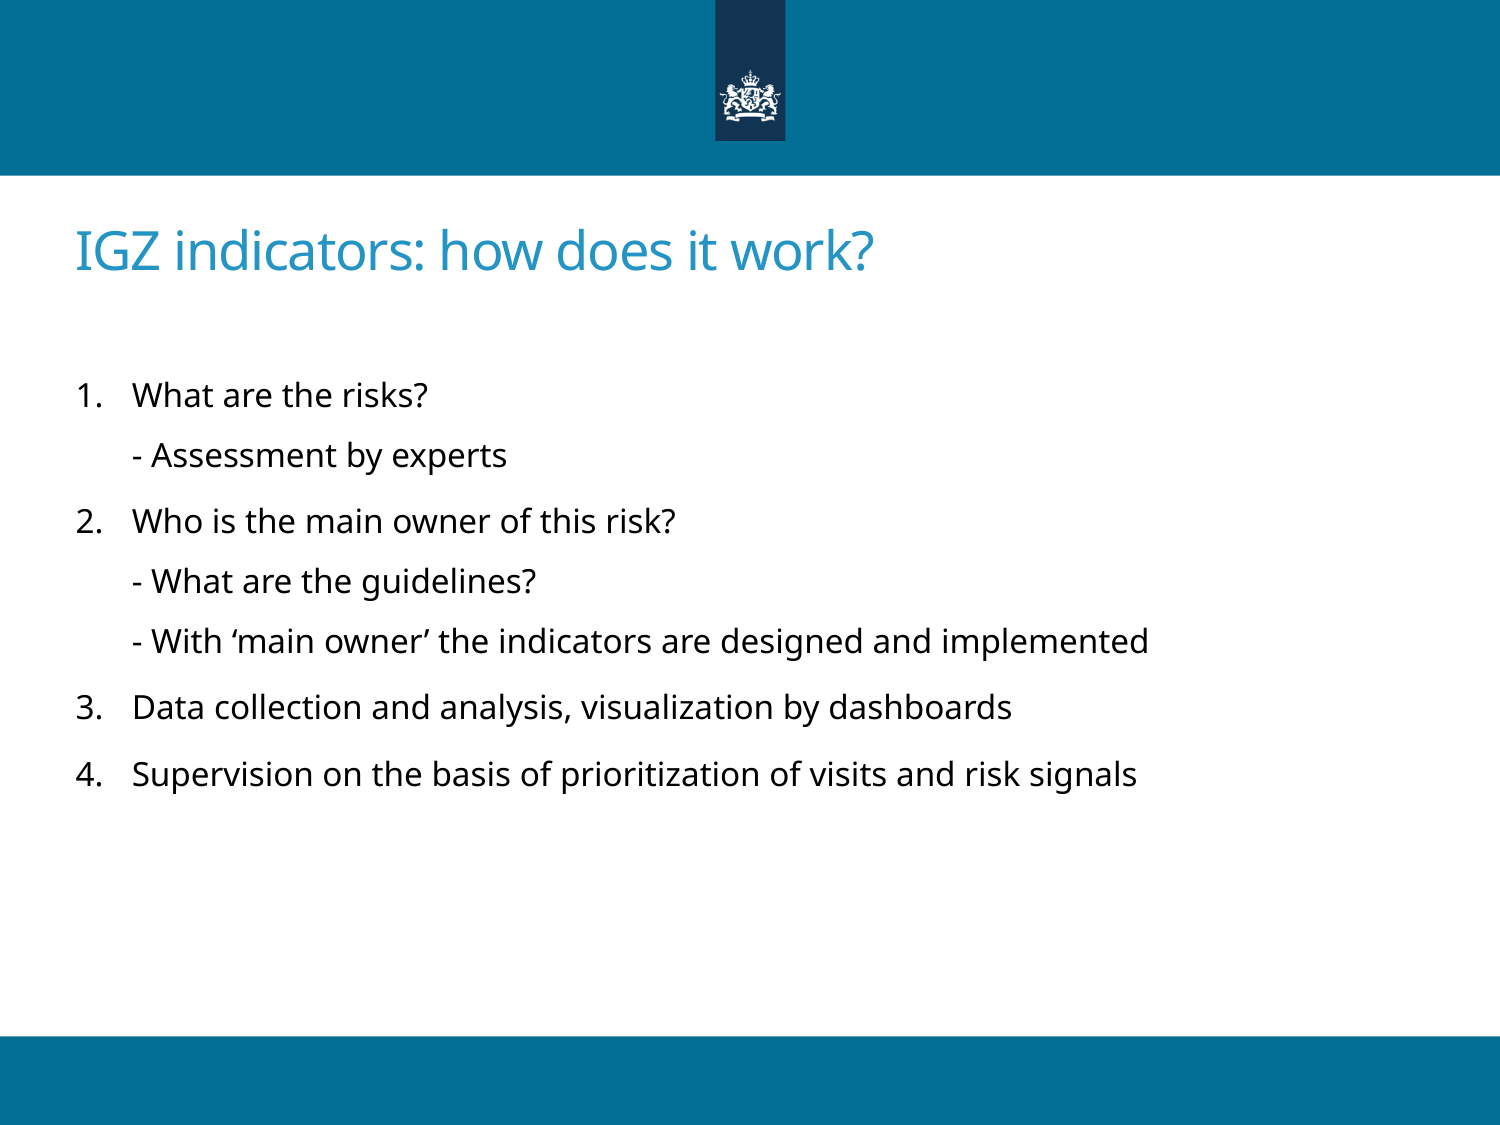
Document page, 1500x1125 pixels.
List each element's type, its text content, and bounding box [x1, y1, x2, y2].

picture [716, 0, 784, 140]
title IGZ indicators: how does it work? [60, 201, 1348, 294]
list What are the risks? - Assessment by experts Who is the main owner of this risk? - What are the guidelines? - With ‘main owner’ the indicators are designed and implemented Data collection and analysis, visualization by dashboards Supervision on the basis of prioritization of visits and risk signals [60, 294, 1350, 997]
